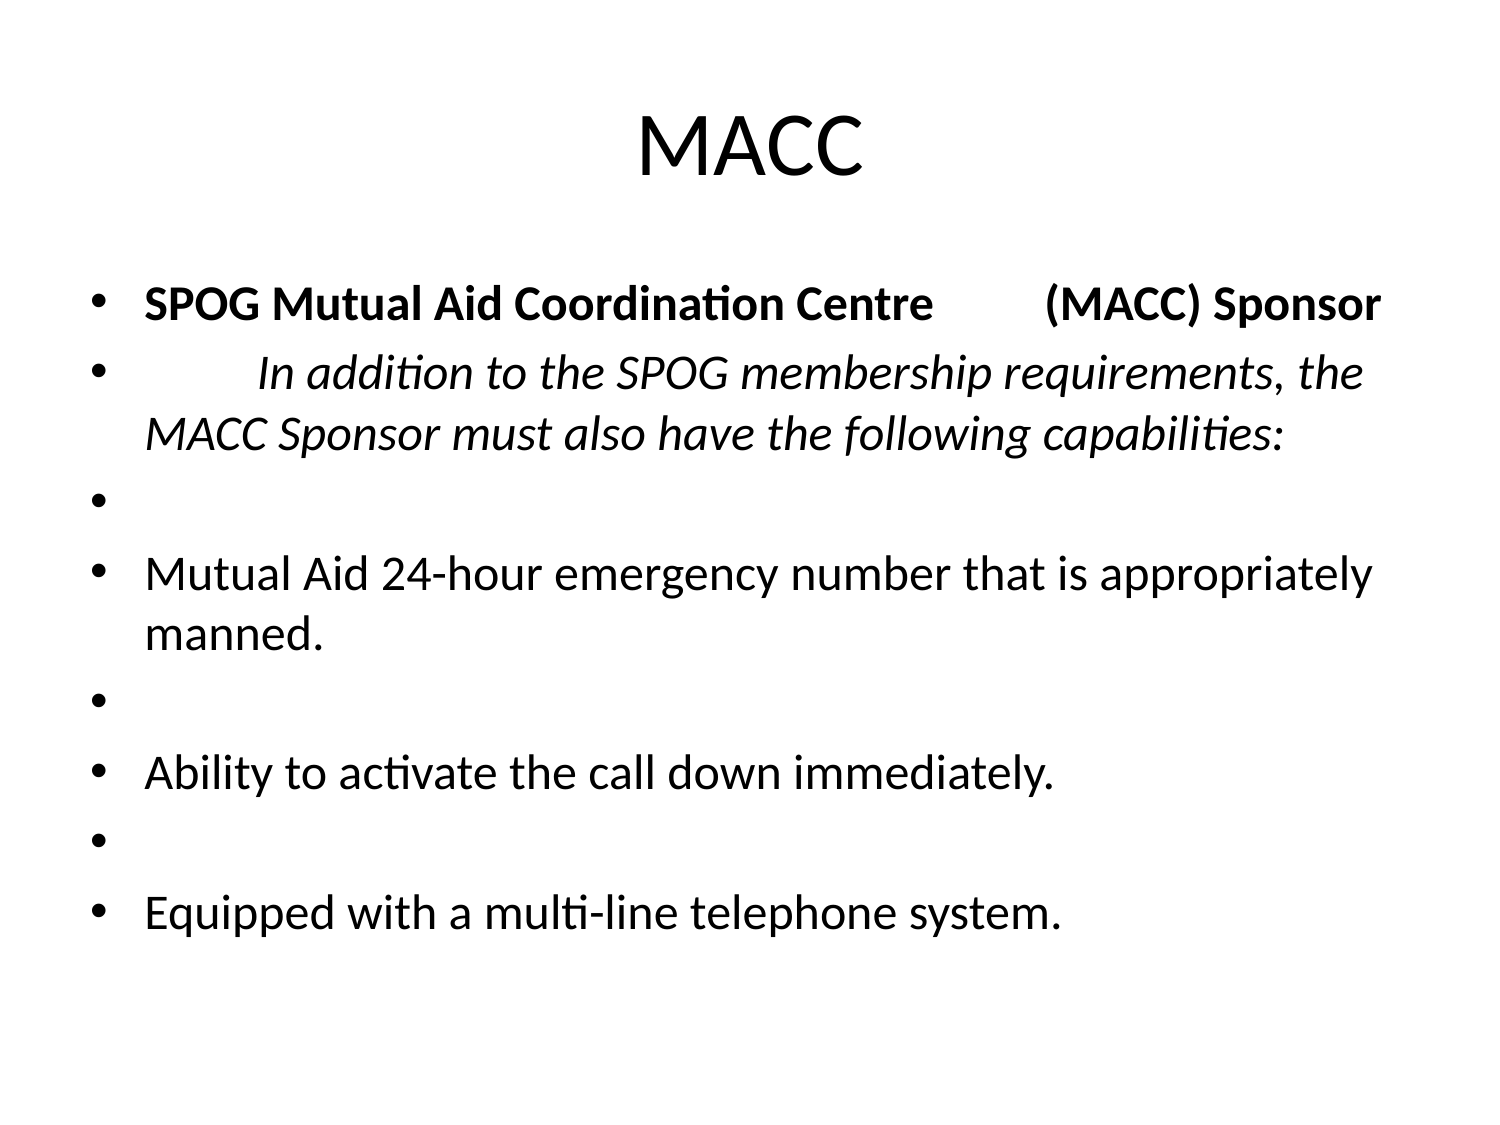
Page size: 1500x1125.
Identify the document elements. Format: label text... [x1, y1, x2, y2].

list SPOG Mutual Aid Coordination Centre (MACC) Sponsor In addition to the SPOG membership requirements, the MACC Sponsor must also have the following capabilities: Mutual Aid 24-hour emergency number that is appropriately manned. Ability to activate the call down immediately. Equipped with a multi-line telephone system. [75, 262, 1425, 1005]
title MACC [75, 45, 1425, 233]
